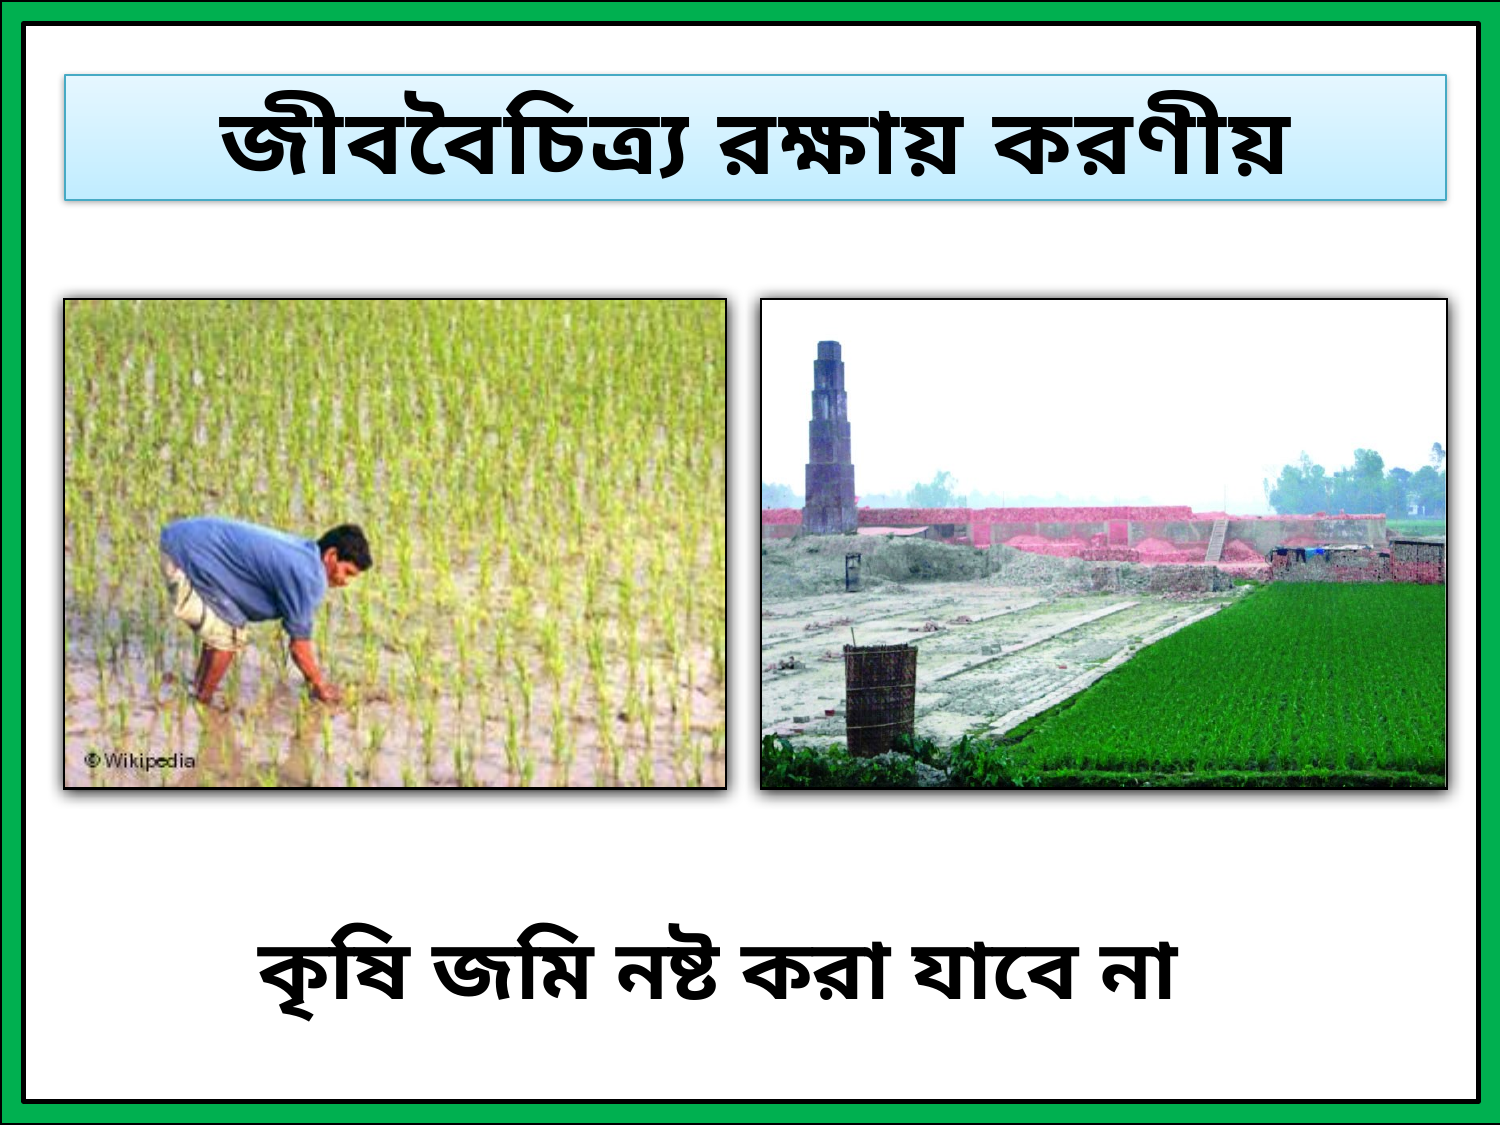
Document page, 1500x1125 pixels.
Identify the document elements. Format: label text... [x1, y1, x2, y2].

picture [64, 299, 725, 788]
picture [761, 299, 1447, 788]
text_box কৃষি জমি নষ্ট করা যাবে না [243, 908, 1193, 1024]
text_box জীববৈচিত্র্য রক্ষায় করণীয় [64, 74, 1447, 201]
